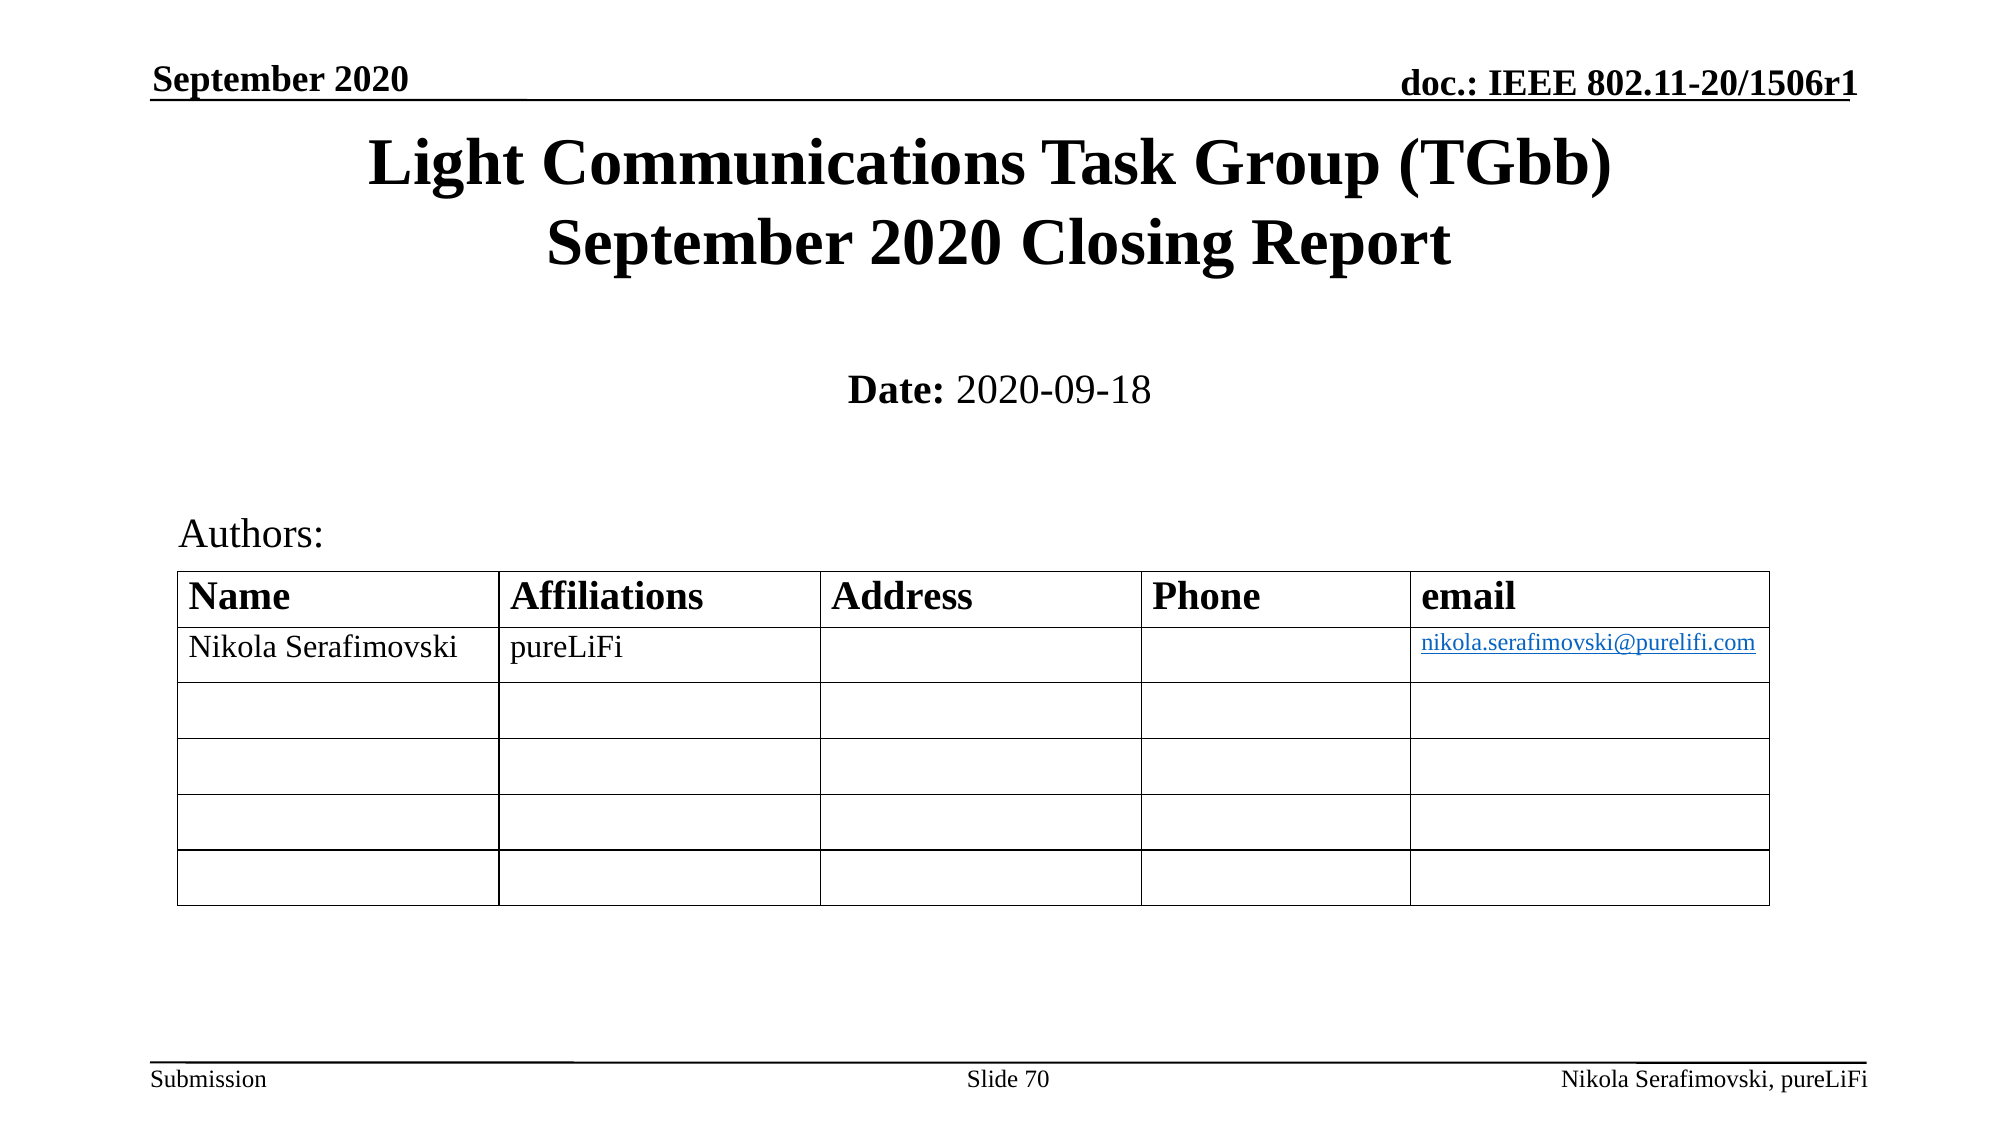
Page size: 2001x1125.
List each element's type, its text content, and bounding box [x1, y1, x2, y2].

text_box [162, 570, 1830, 977]
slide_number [152, 54, 563, 100]
subtitle Date: 2020-09-18 [299, 354, 1701, 433]
title Light Communications Task Group (TGbb) September 2020 Closing Report [149, 76, 1851, 319]
slide_number Slide 70 [950, 1061, 1067, 1123]
text_box Authors: [162, 498, 401, 561]
footer Nikola Serafimovski, pureLiFi [1171, 1061, 1869, 1093]
